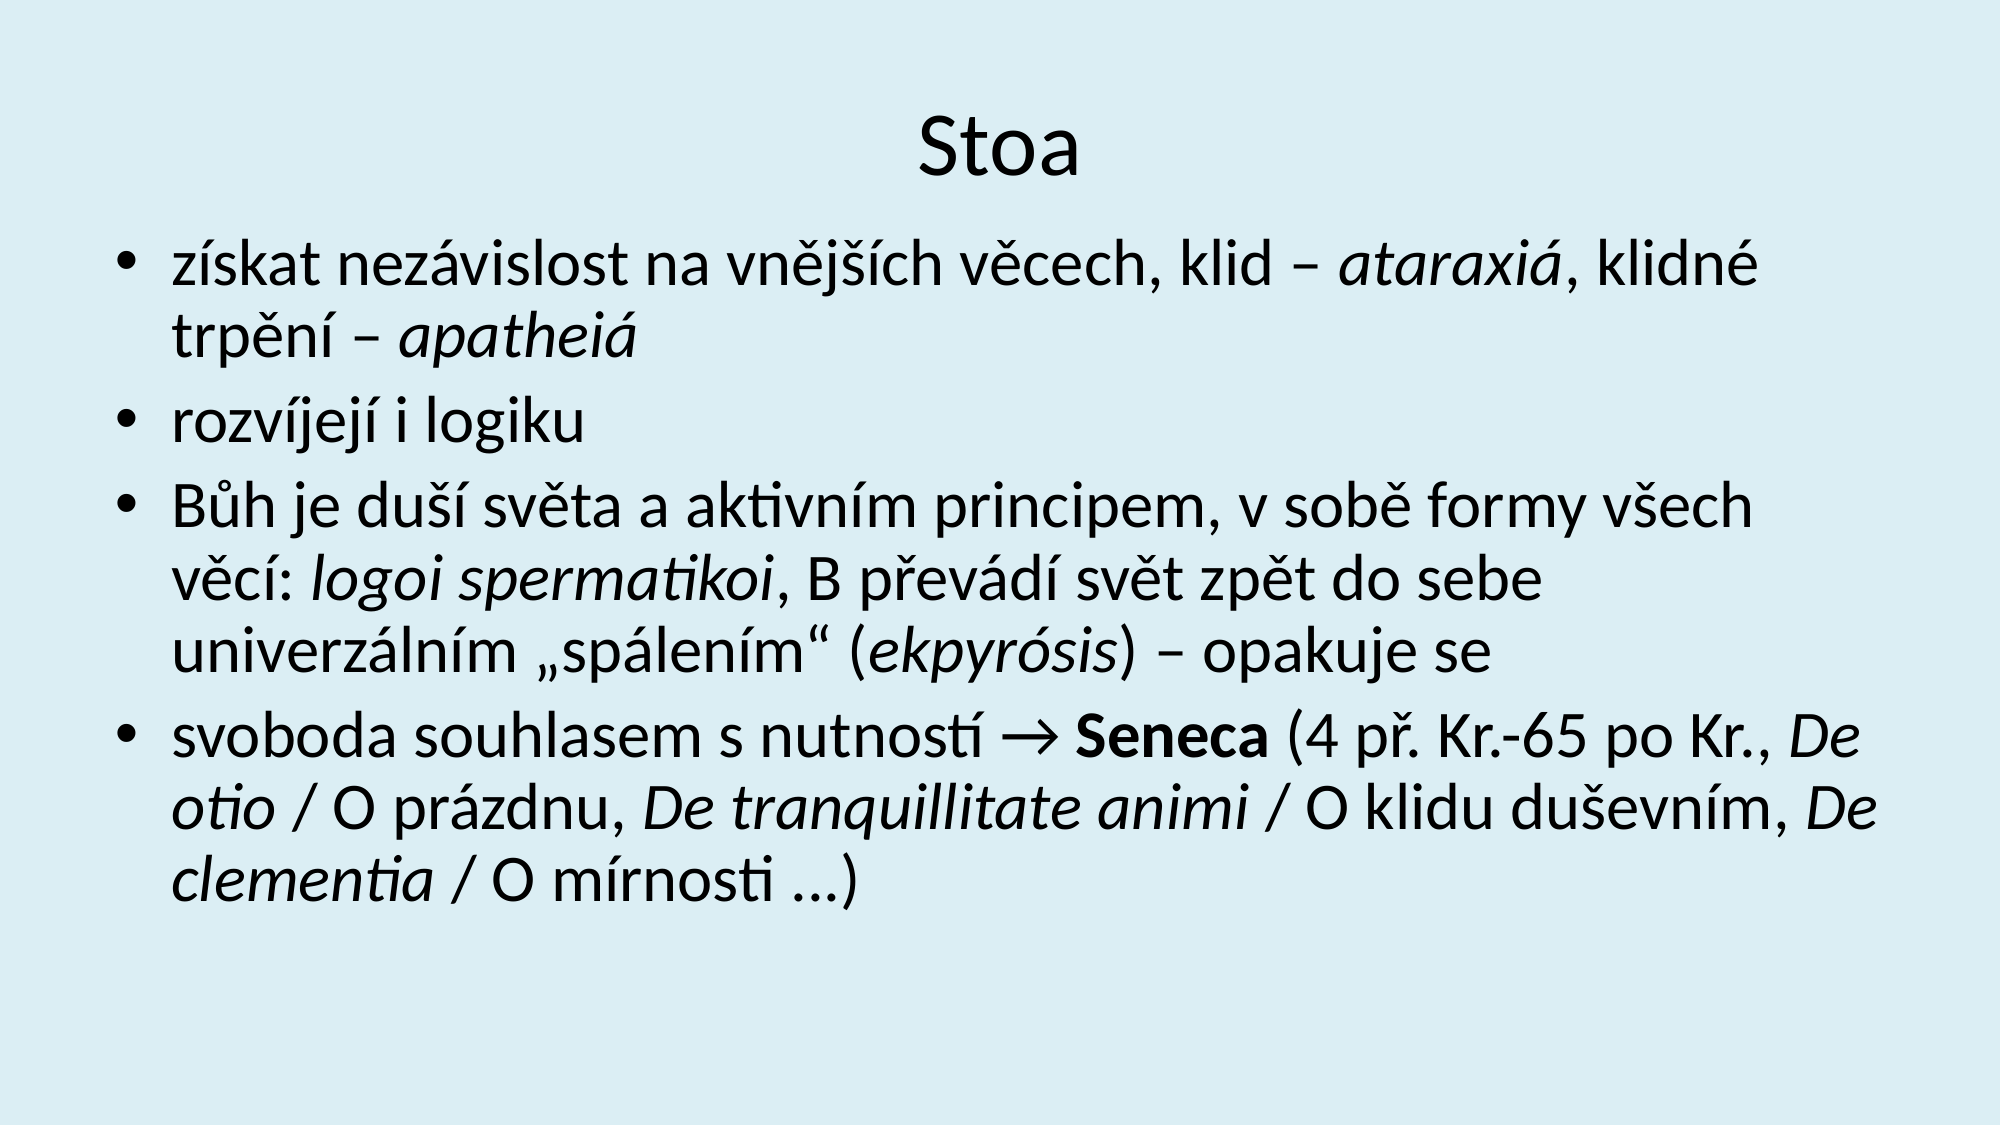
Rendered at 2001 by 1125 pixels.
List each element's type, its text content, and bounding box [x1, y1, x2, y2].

title Stoa [99, 45, 1900, 219]
list získat nezávislost na vnějších věcech, klid – ataraxiá, klidné trpění – apatheiá rozvíjejí i logiku Bůh je duší světa a aktivním principem, v sobě formy všech věcí: logoi spermatikoi, B převádí svět zpět do sebe univerzálním „spálením“ (ekpyrósis) – opakuje se svoboda souhlasem s nutností → Seneca (4 př. Kr.-65 po Kr., De otio / O prázdnu, De tranquillitate animi / O klidu duševním, De clementia / O mírnosti ...) [99, 219, 1900, 1040]
